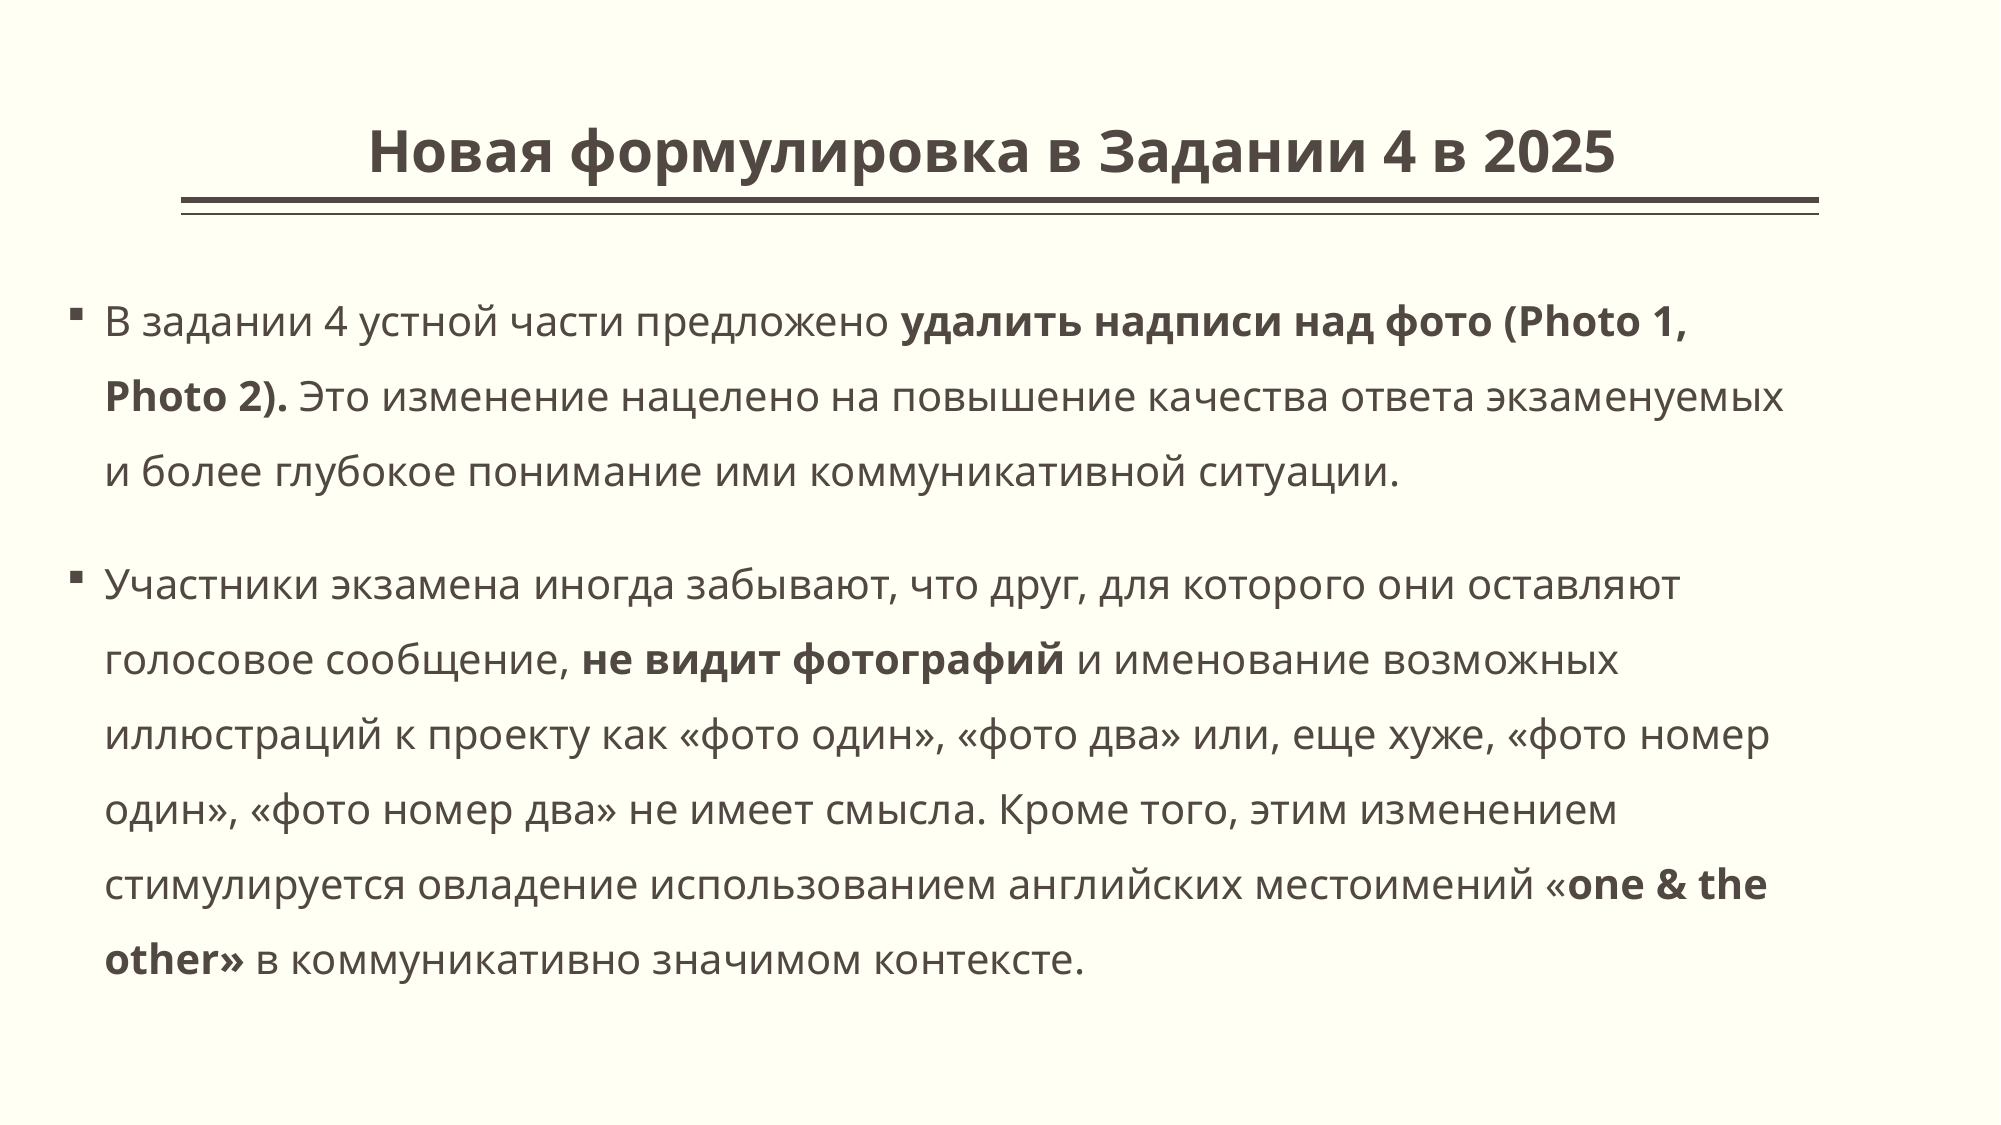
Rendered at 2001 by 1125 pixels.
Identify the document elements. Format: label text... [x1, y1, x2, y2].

title Новая формулировка в Задании 4 в 2025 [181, 12, 1819, 193]
list В задании 4 устной части предложено удалить надписи над фото (Photo 1, Photo 2). Это изменение нацелено на повышение качества ответа экзаменуемых и более глубокое понимание ими коммуникативной ситуации. Участники экзамена иногда забывают, что друг, для которого они оставляют голосовое сообщение, не видит фотографий и именование возможных иллюстраций к проекту как «фото один», «фото два» или, еще хуже, «фото номер один», «фото номер два» не имеет смысла. Кроме того, этим изменением стимулируется овладение использованием английских местоимений «one & the other» в коммуникативно значимом контексте. [66, 262, 1819, 1013]
